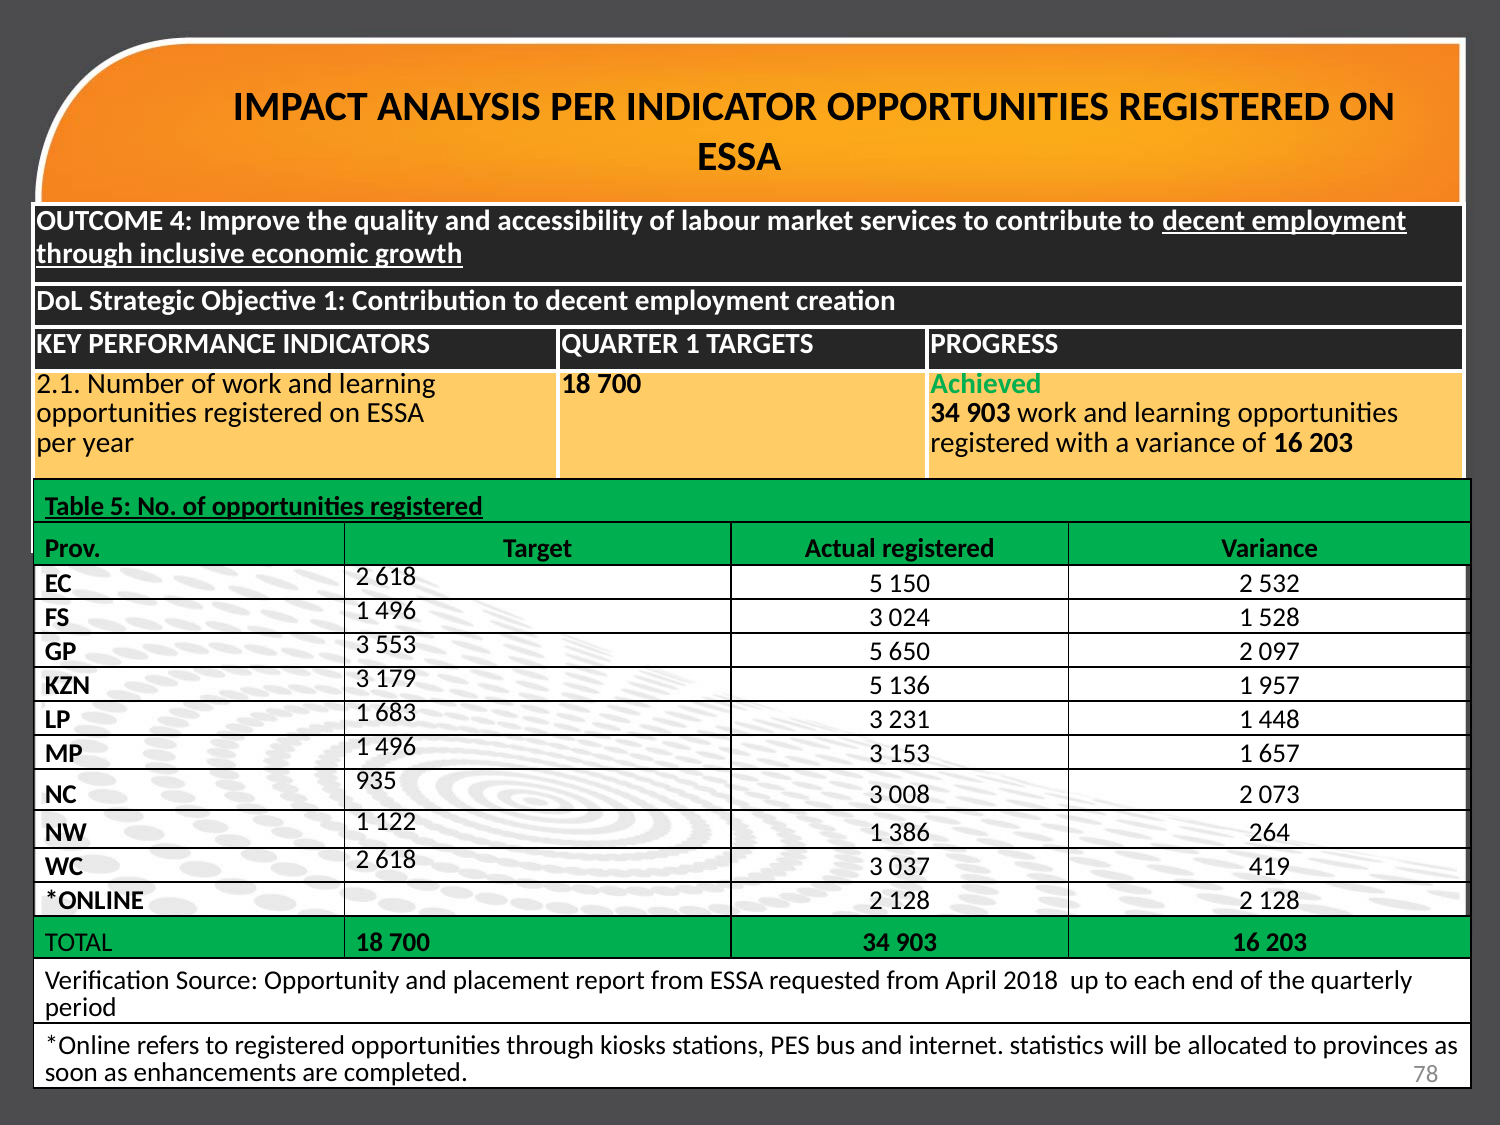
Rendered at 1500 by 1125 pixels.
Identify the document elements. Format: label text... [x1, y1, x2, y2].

table_cell 1 386 [732, 811, 1068, 847]
table_cell PROGRESS [929, 329, 1462, 369]
table_cell 1 496 [345, 600, 730, 632]
table_cell QUARTER 1 TARGETS [560, 329, 925, 369]
table_cell NW [34, 811, 344, 847]
table_cell 1 683 [345, 702, 730, 734]
table_header Table 5: No. of opportunities registered [34, 480, 1470, 521]
table_cell MP [34, 736, 344, 768]
table_cell 18 700 [560, 373, 925, 478]
table_cell FS [34, 600, 344, 632]
table_cell 5 150 [732, 566, 1068, 598]
table_cell Prov. [34, 523, 344, 564]
table_cell *Online refers to registered opportunities through kiosks stations, PES bus and internet. statistics will be allocated to provinces as soon as enhancements are completed. [34, 1024, 1470, 1087]
text_box 78 [1045, 1089, 1103, 1095]
table_cell EC [34, 566, 344, 598]
title IMPACT ANALYSIS PER INDICATOR OPPORTUNITIES REGISTERED ON ESSA [53, 26, 1426, 202]
table_cell 3 008 [732, 770, 1068, 809]
table_cell LP [34, 702, 344, 734]
table_cell KZN [34, 668, 344, 700]
table_cell 2.1. Number of work and learning opportunities registered on ESSA per year [35, 373, 556, 478]
table_cell KEY PERFORMANCE INDICATORS [35, 329, 556, 369]
table_cell 3 553 [345, 634, 730, 666]
table_cell 419 [1069, 849, 1470, 881]
table_cell WC [34, 849, 344, 881]
table_cell NC [34, 770, 344, 809]
table_cell 3 024 [732, 600, 1068, 632]
table_cell 3 231 [732, 702, 1068, 734]
table_cell 2 618 [345, 849, 730, 881]
table_cell 2 532 [1069, 566, 1470, 598]
table_cell 2 128 [732, 883, 1068, 915]
table_cell 3 179 [345, 668, 730, 700]
table_cell Variance [1069, 523, 1470, 564]
table_cell 1 496 [345, 736, 730, 768]
table_header OUTCOME 4: Improve the quality and accessibility of labour market services to contribute to decent employment through inclusive economic growth [35, 206, 1462, 282]
table_cell Actual registered [732, 523, 1068, 564]
table_cell 16 203 [1069, 917, 1470, 957]
table_cell DoL Strategic Objective 1: Contribution to decent employment creation [35, 286, 1462, 325]
slide_number 78 [1103, 1042, 1454, 1103]
table_cell 5 136 [732, 668, 1068, 700]
table_cell 2 618 [345, 566, 730, 598]
table_cell 1 957 [1069, 668, 1470, 700]
table_cell TOTAL [34, 917, 344, 957]
table_cell 18 700 [345, 917, 730, 957]
table_cell 1 122 [345, 811, 730, 847]
table_cell 34 903 [732, 917, 1068, 957]
table_cell GP [34, 634, 344, 666]
table_cell 3 153 [732, 736, 1068, 768]
table_cell 1 448 [1069, 702, 1470, 734]
table_cell 2 128 [1069, 883, 1470, 915]
table_cell [345, 883, 730, 915]
table_cell 1 657 [1069, 736, 1470, 768]
table_cell Target [345, 523, 730, 564]
table_cell Achieved 34 903 work and learning opportunities registered with a variance of 16 203 [929, 373, 1462, 478]
table_cell 3 037 [732, 849, 1068, 881]
table_cell Verification Source: Opportunity and placement report from ESSA requested from April 2018 up to each end of the quarterly period [34, 959, 1470, 1022]
table_cell 2 073 [1069, 770, 1470, 809]
table_cell 1 528 [1069, 600, 1470, 632]
picture [0, 0, 1500, 1125]
table_cell 935 [345, 770, 730, 809]
table_cell *ONLINE [34, 883, 344, 915]
table_cell 5 650 [732, 634, 1068, 666]
table_cell 264 [1069, 811, 1470, 847]
table_cell 2 097 [1069, 634, 1470, 666]
